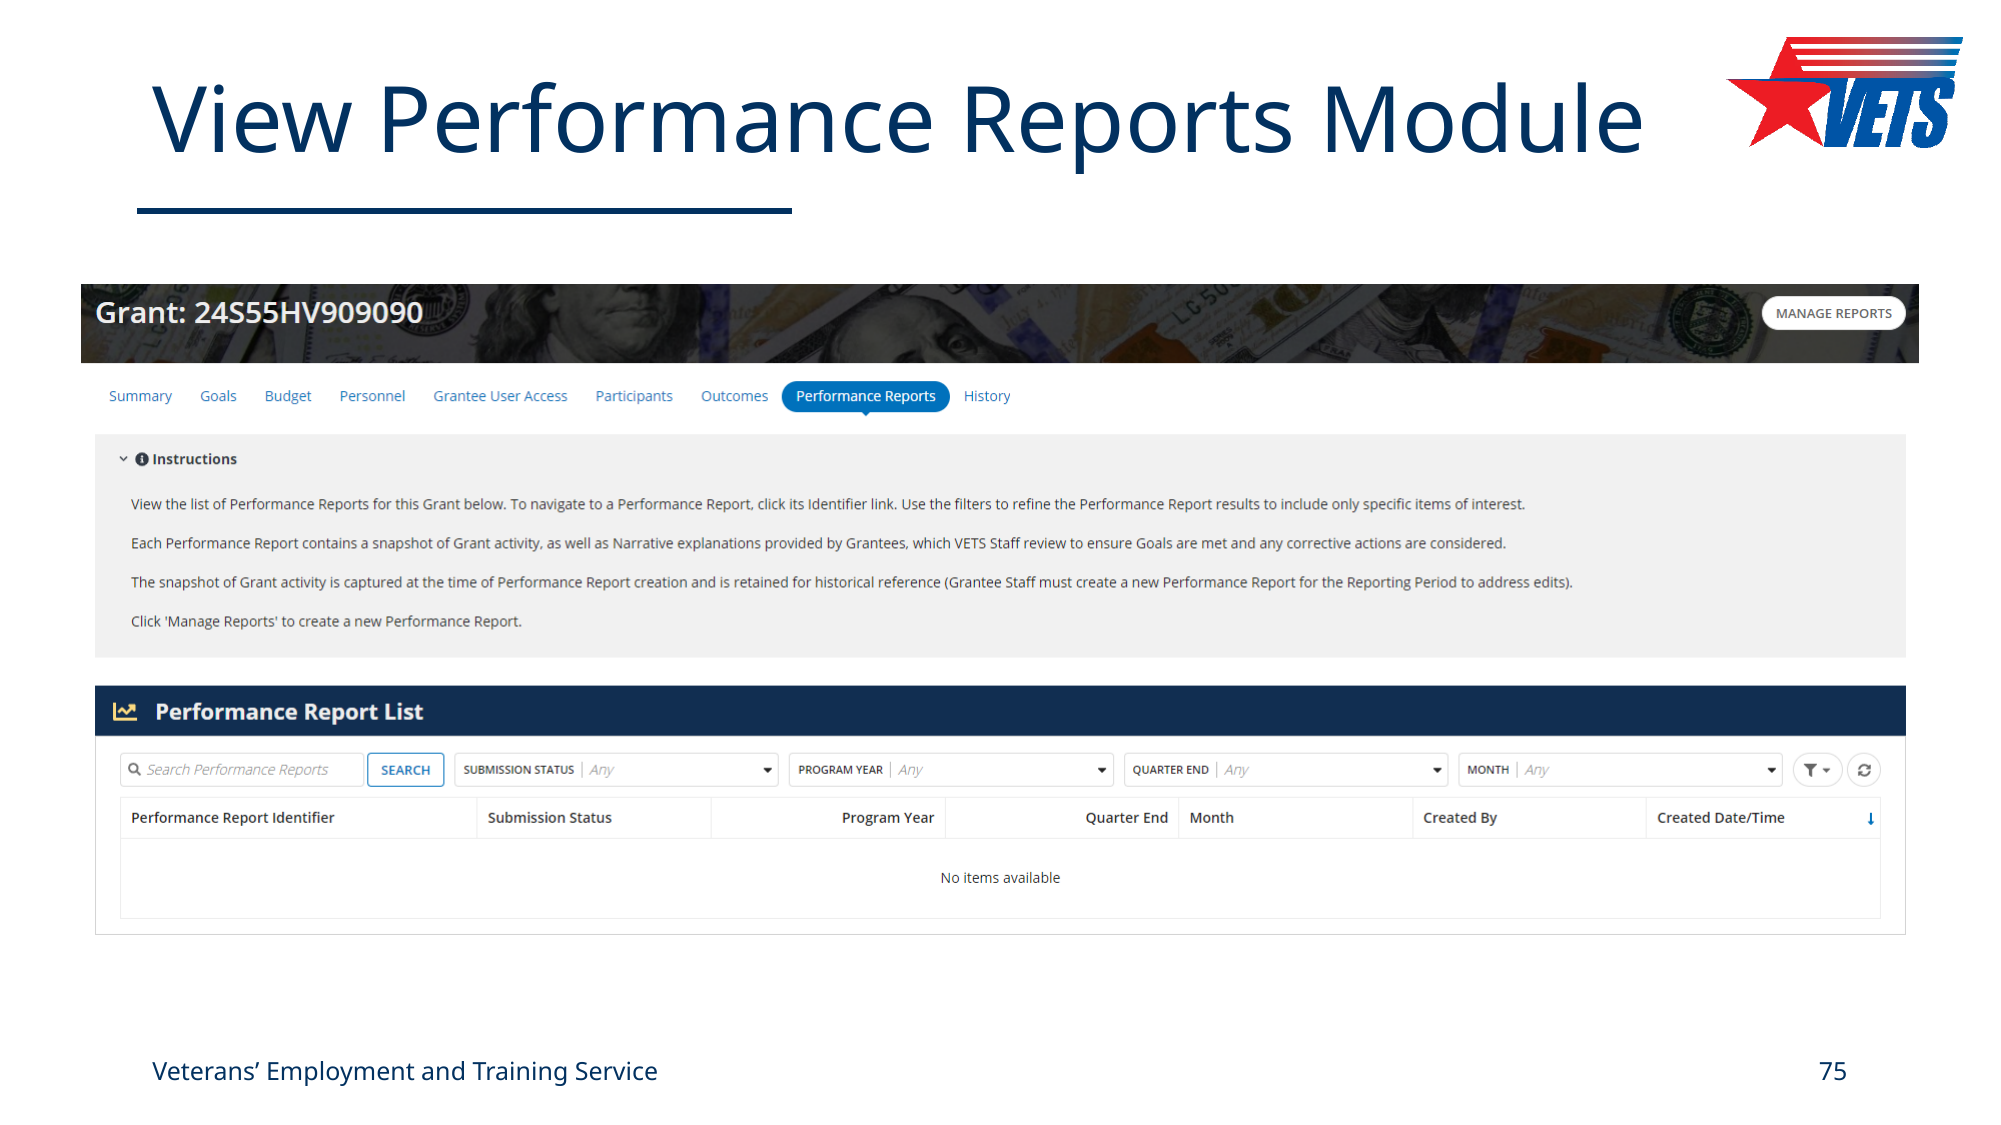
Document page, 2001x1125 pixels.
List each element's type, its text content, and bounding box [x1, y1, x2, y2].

picture [81, 284, 1919, 949]
footer Veterans’ Employment and Training Service [137, 1042, 1338, 1103]
title View Performance Reports Module [137, 14, 1727, 232]
slide_number 75 [1762, 1042, 1863, 1103]
picture [1727, 37, 1963, 148]
